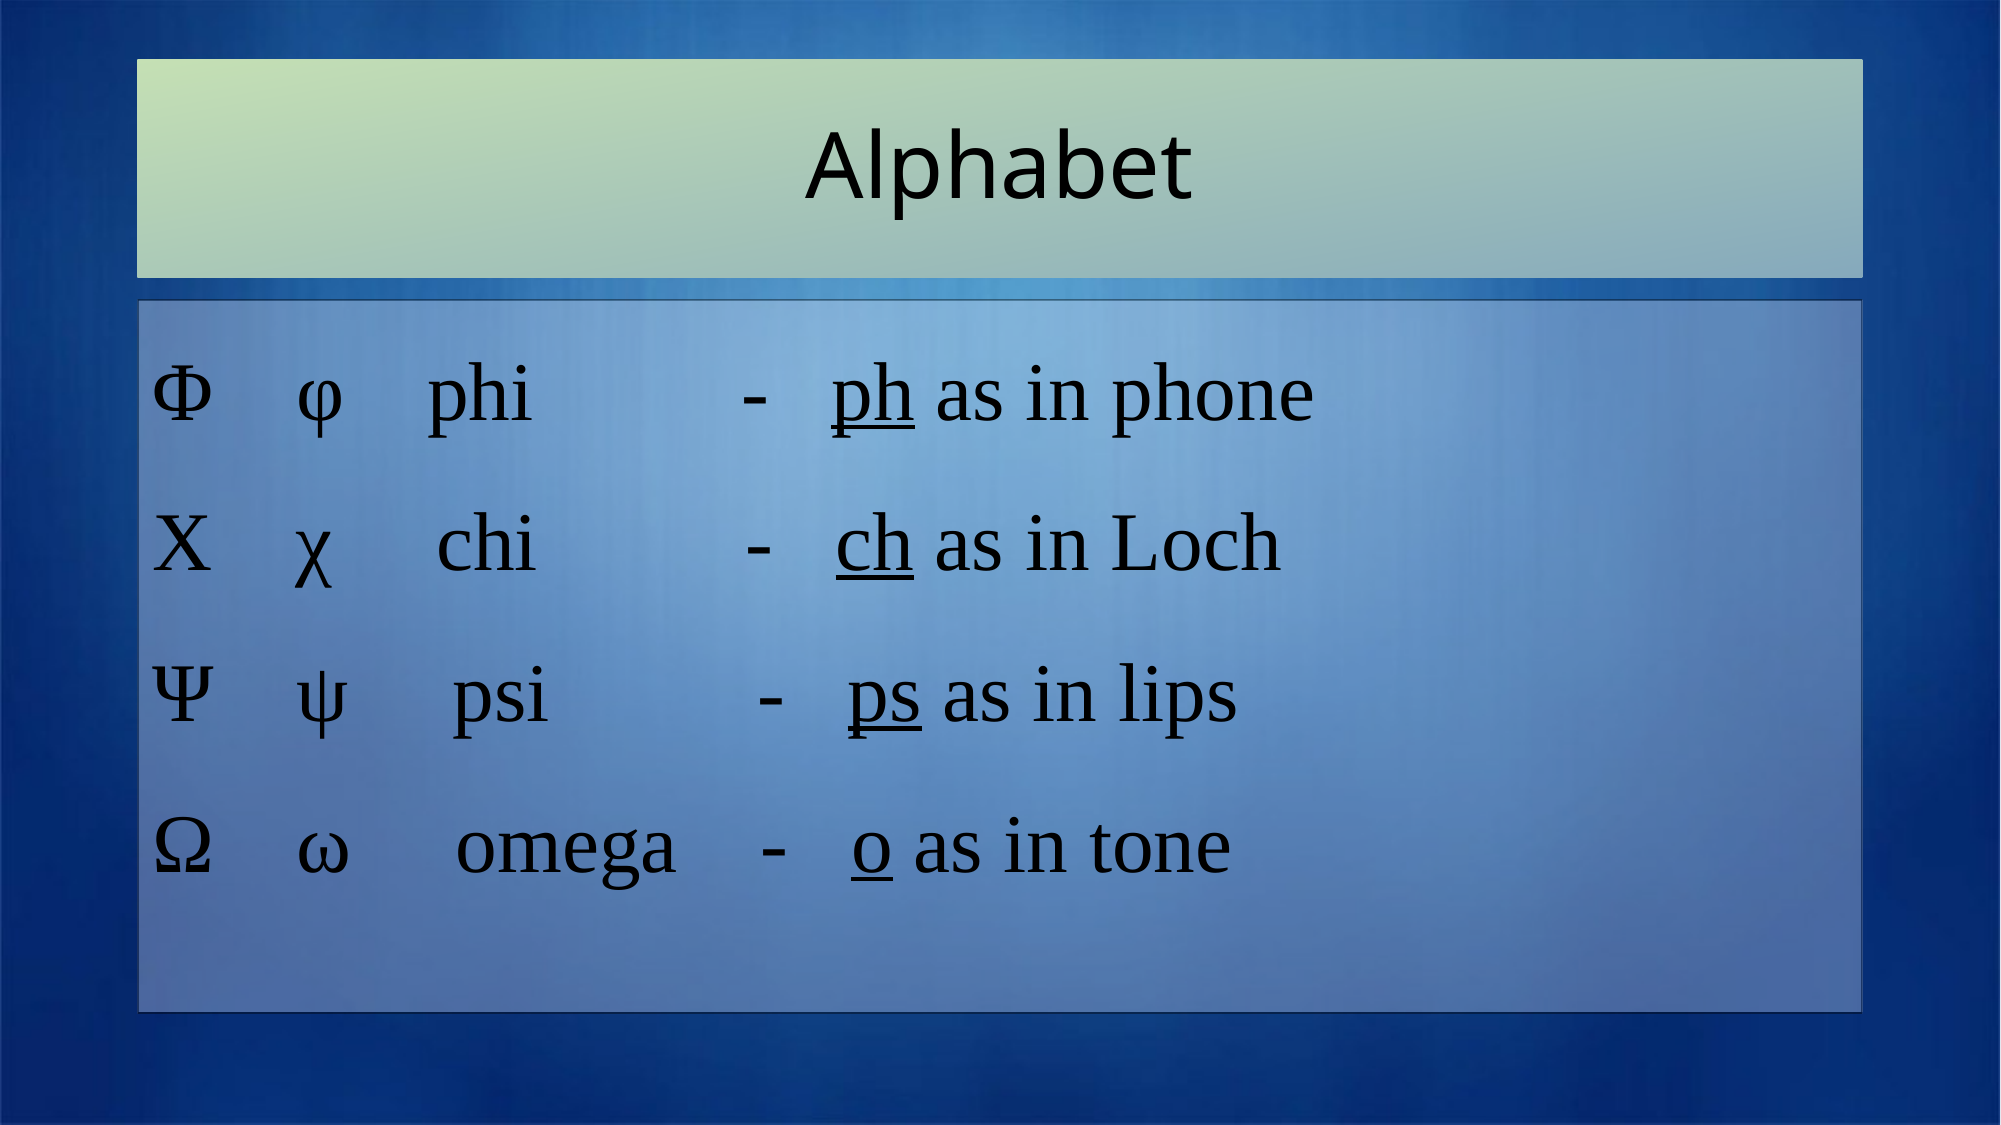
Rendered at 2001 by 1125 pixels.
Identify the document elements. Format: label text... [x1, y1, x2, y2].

picture [0, 0, 2001, 1125]
list Φ φ phi - ph as in phone Χ χ chi - ch as in Loch Ψ ψ psi - ps as in lips Ω ω omega - o as in tone [137, 299, 1863, 1014]
title Alphabet [137, 59, 1863, 278]
